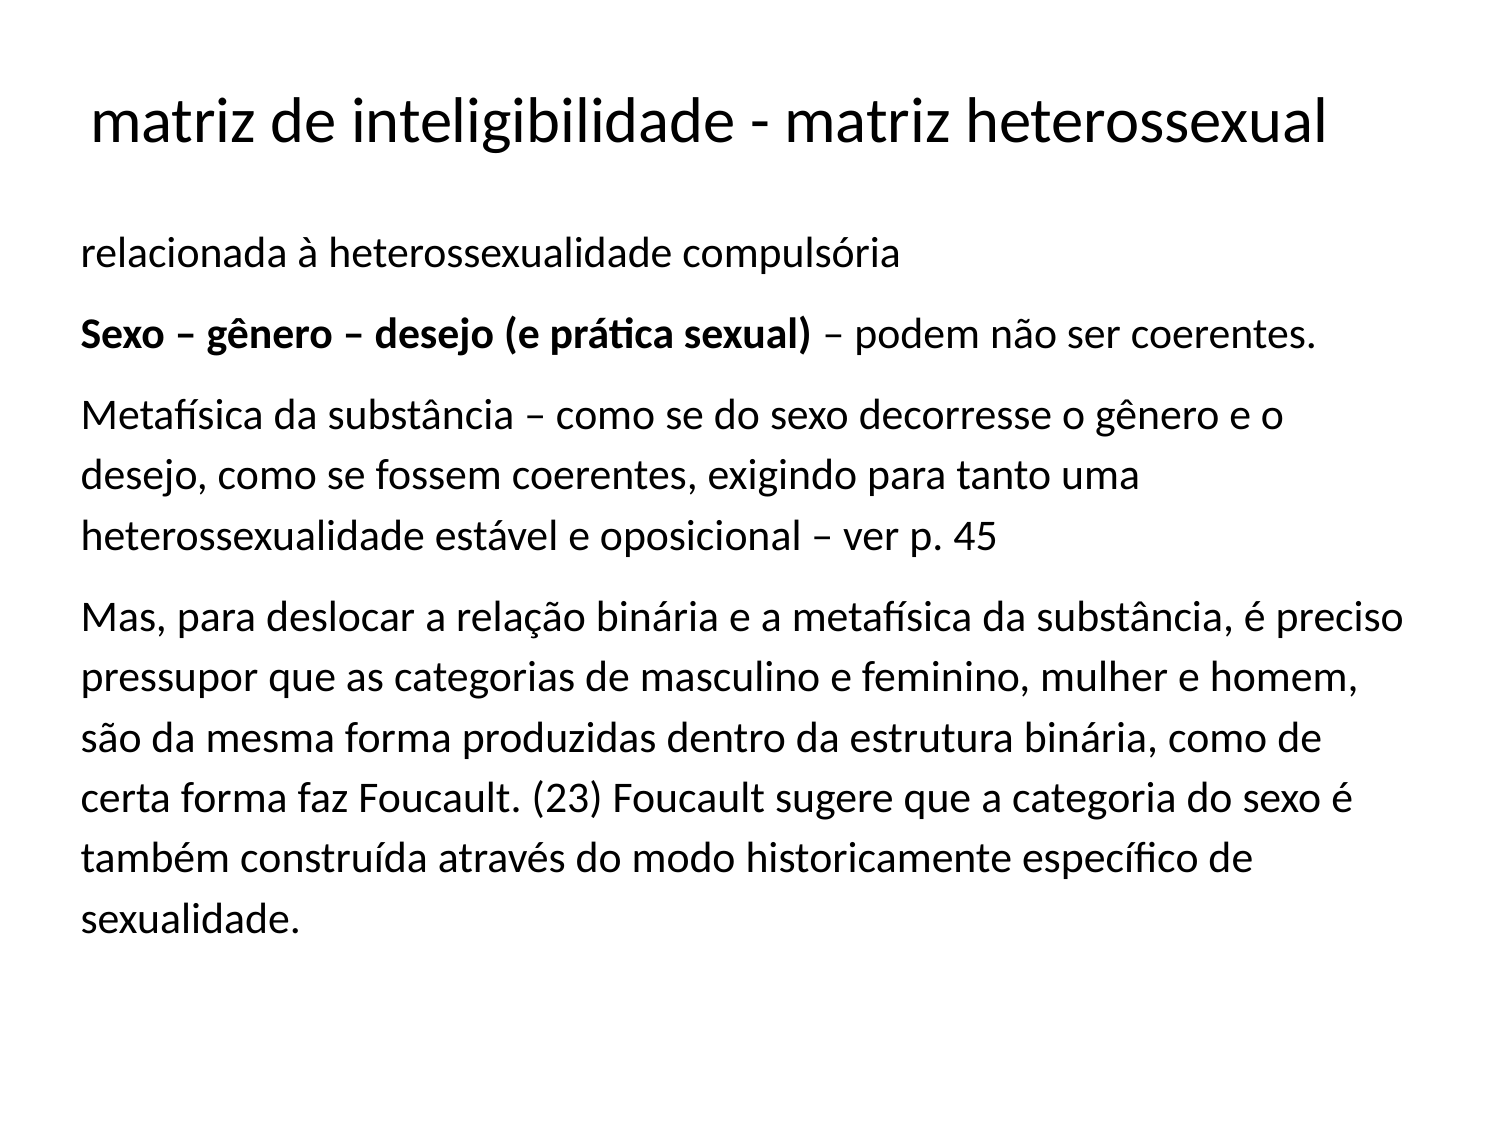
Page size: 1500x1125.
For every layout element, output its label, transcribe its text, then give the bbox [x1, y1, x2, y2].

list relacionada à heterossexualidade compulsória Sexo – gênero – desejo (e prática sexual) – podem não ser coerentes. Metafísica da substância – como se do sexo decorresse o gênero e o desejo, como se fossem coerentes, exigindo para tanto uma heterossexualidade estável e oposicional – ver p. 45 Mas, para deslocar a relação binária e a metafísica da substância, é preciso pressupor que as categorias de masculino e feminino, mulher e homem, são da mesma forma produzidas dentro da estrutura binária, como de certa forma faz Foucault. (23) Foucault sugere que a categoria do sexo é também construída através do modo historicamente específico de sexualidade. [65, 208, 1425, 1005]
title matriz de inteligibilidade - matriz heterossexual [75, 45, 1365, 177]
